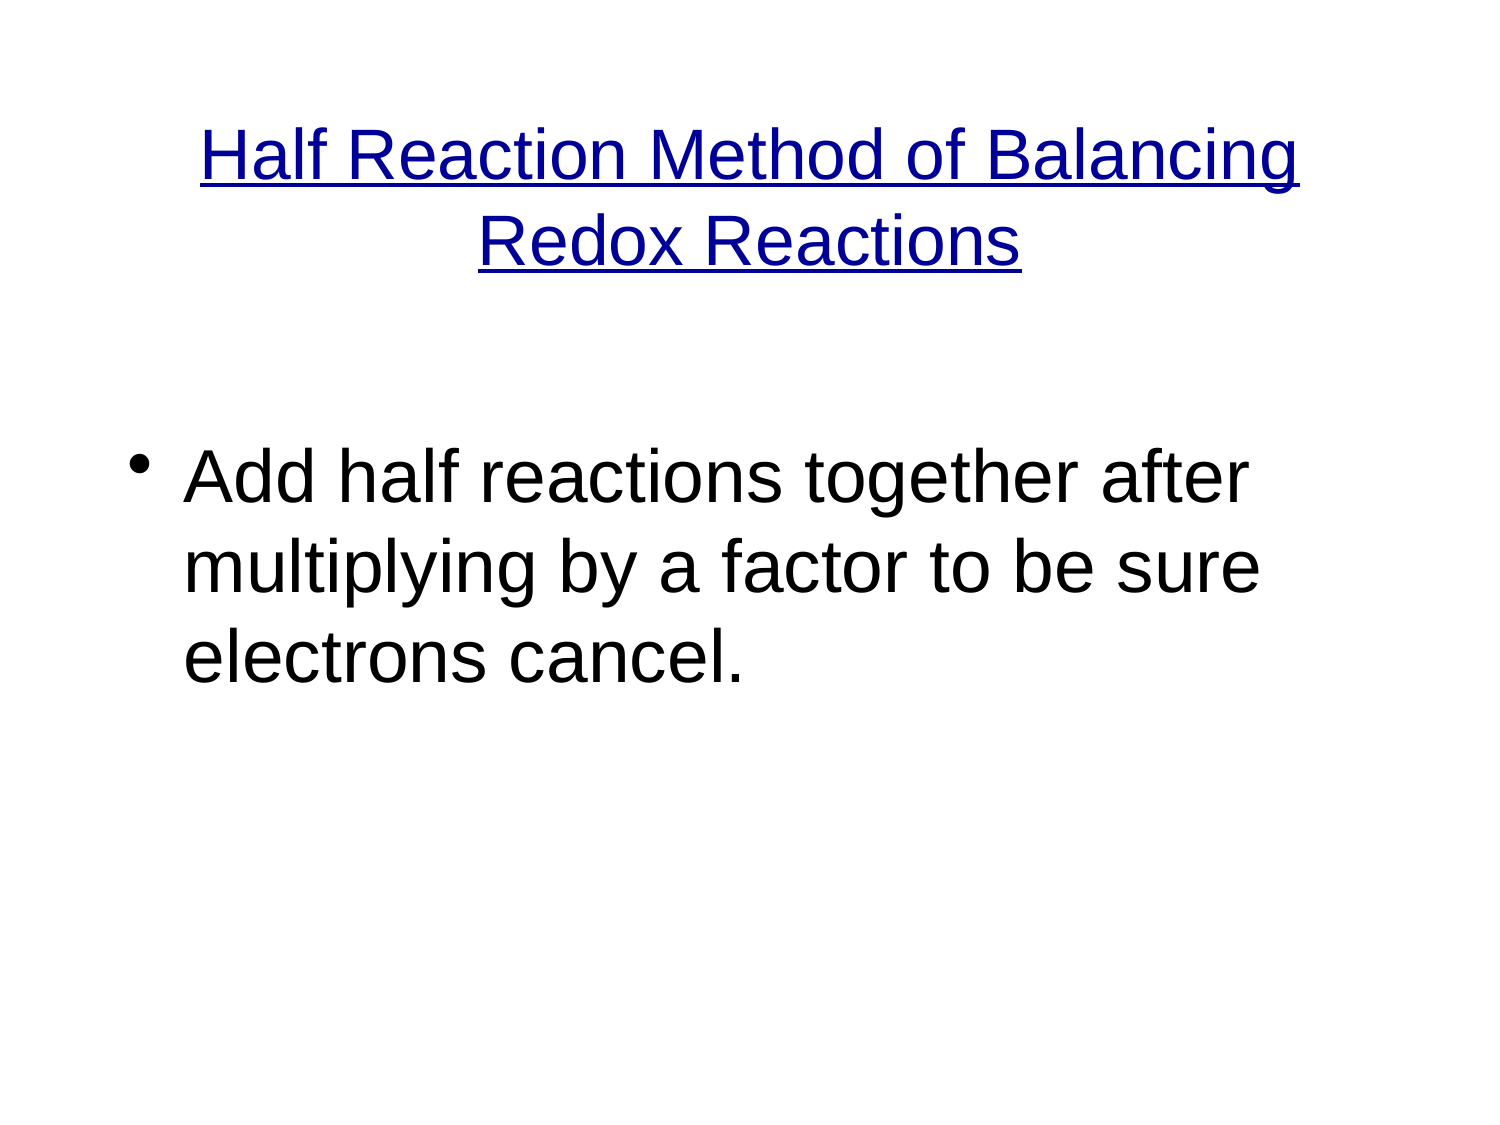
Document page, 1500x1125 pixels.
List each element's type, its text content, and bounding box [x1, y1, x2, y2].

title Half Reaction Method of Balancing Redox Reactions [112, 99, 1388, 288]
list Add half reactions together after multiplying by a factor to be sure electrons cancel. [112, 324, 1388, 1000]
